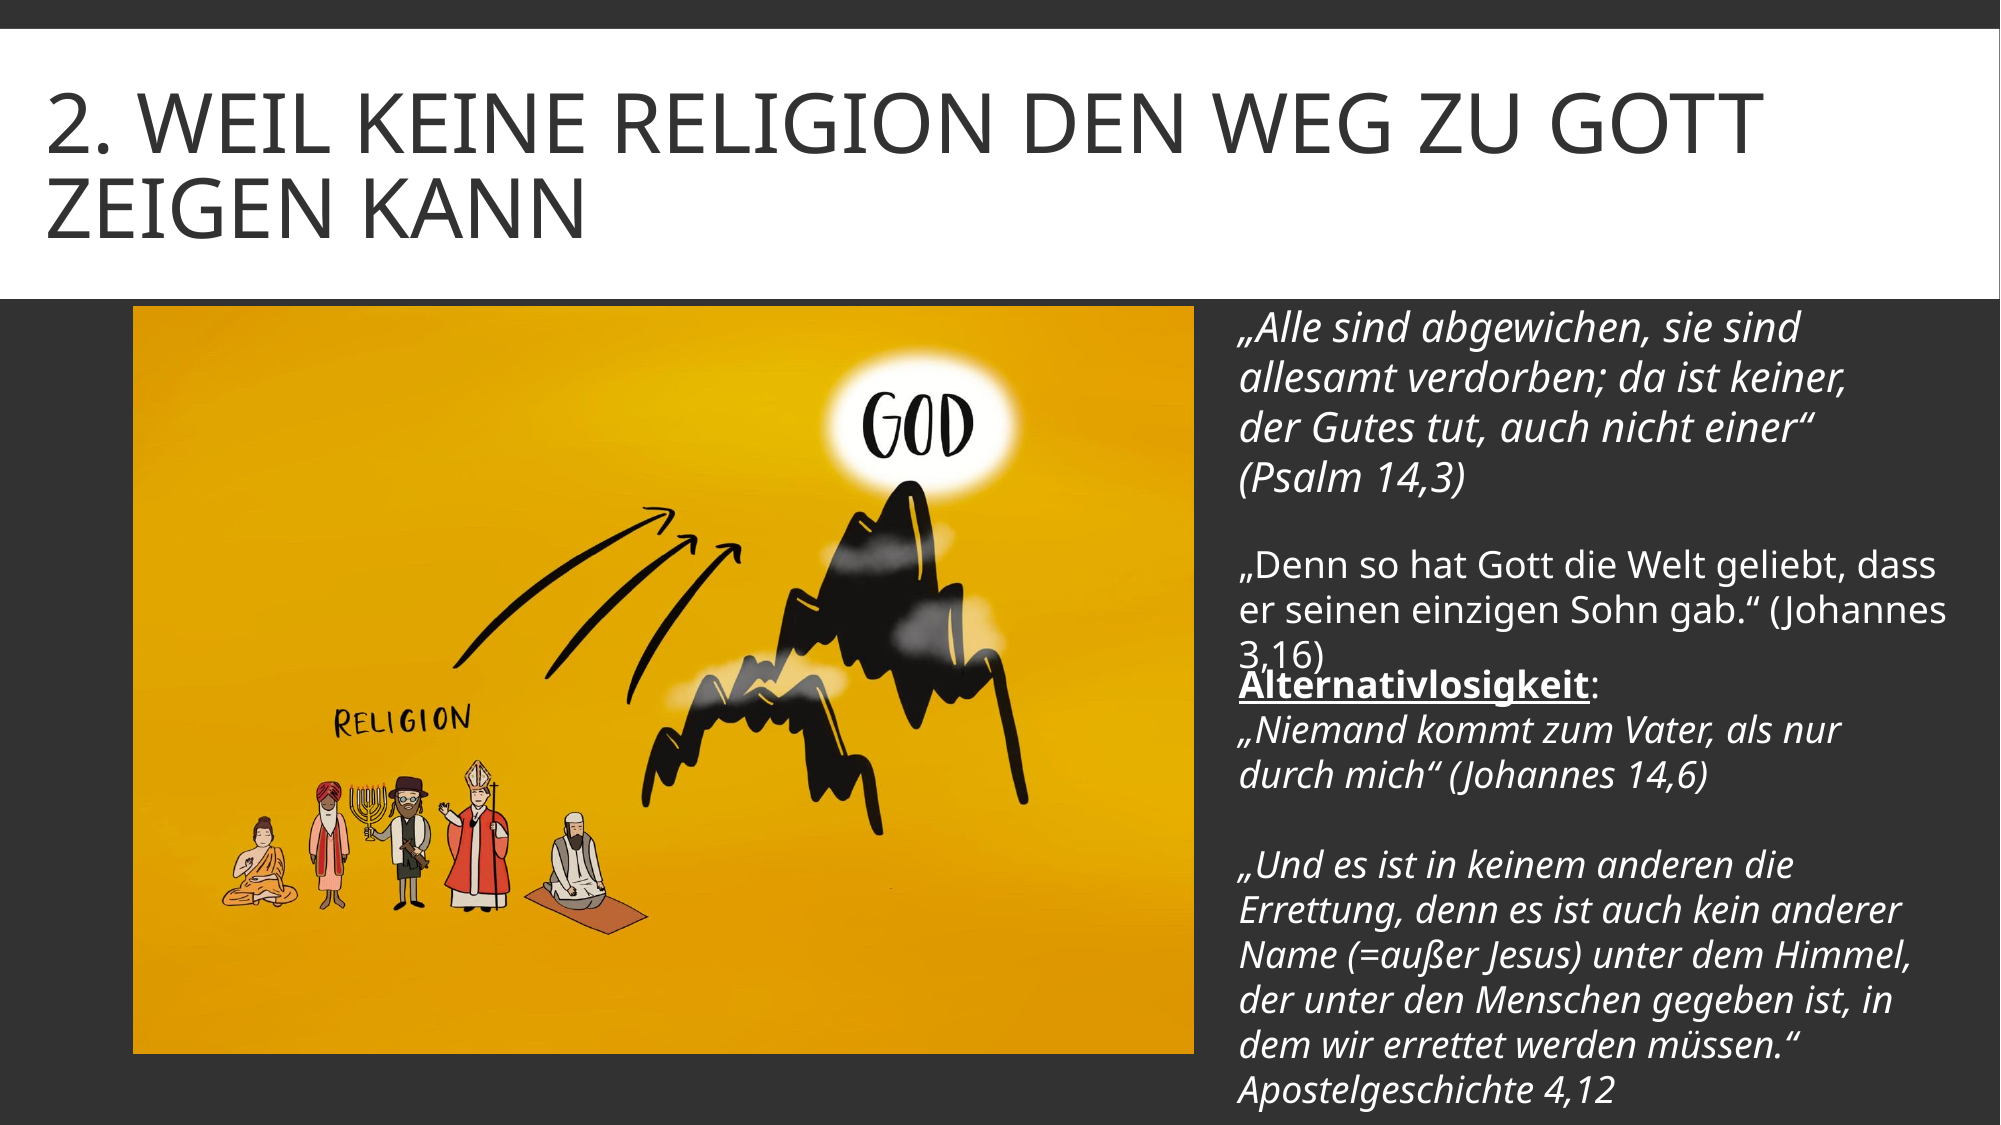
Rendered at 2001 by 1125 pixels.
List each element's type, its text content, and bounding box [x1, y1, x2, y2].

text_box Alternativlosigkeit: „Niemand kommt zum Vater, als nur durch mich“ (Johannes 14,6) „Und es ist in keinem anderen die Errettung, denn es ist auch kein anderer Name (=außer Jesus) unter dem Himmel, der unter den Menschen gegeben ist, in dem wir errettet werden müssen.“ Apostelgeschichte 4,12 [1223, 653, 1942, 1125]
title 2. Weil Keine religion den Weg zu gott zeigen kann [30, 46, 1942, 295]
text_box „Alle sind abgewichen, sie sind allesamt verdorben; da ist keiner, der Gutes tut, auch nicht einer“ (Psalm 14,3) [1223, 293, 1898, 533]
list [133, 306, 1194, 1054]
text_box „Denn so hat Gott die Welt geliebt, dass er seinen einzigen Sohn gab.“ (Johannes 3,16) [1223, 533, 1970, 684]
